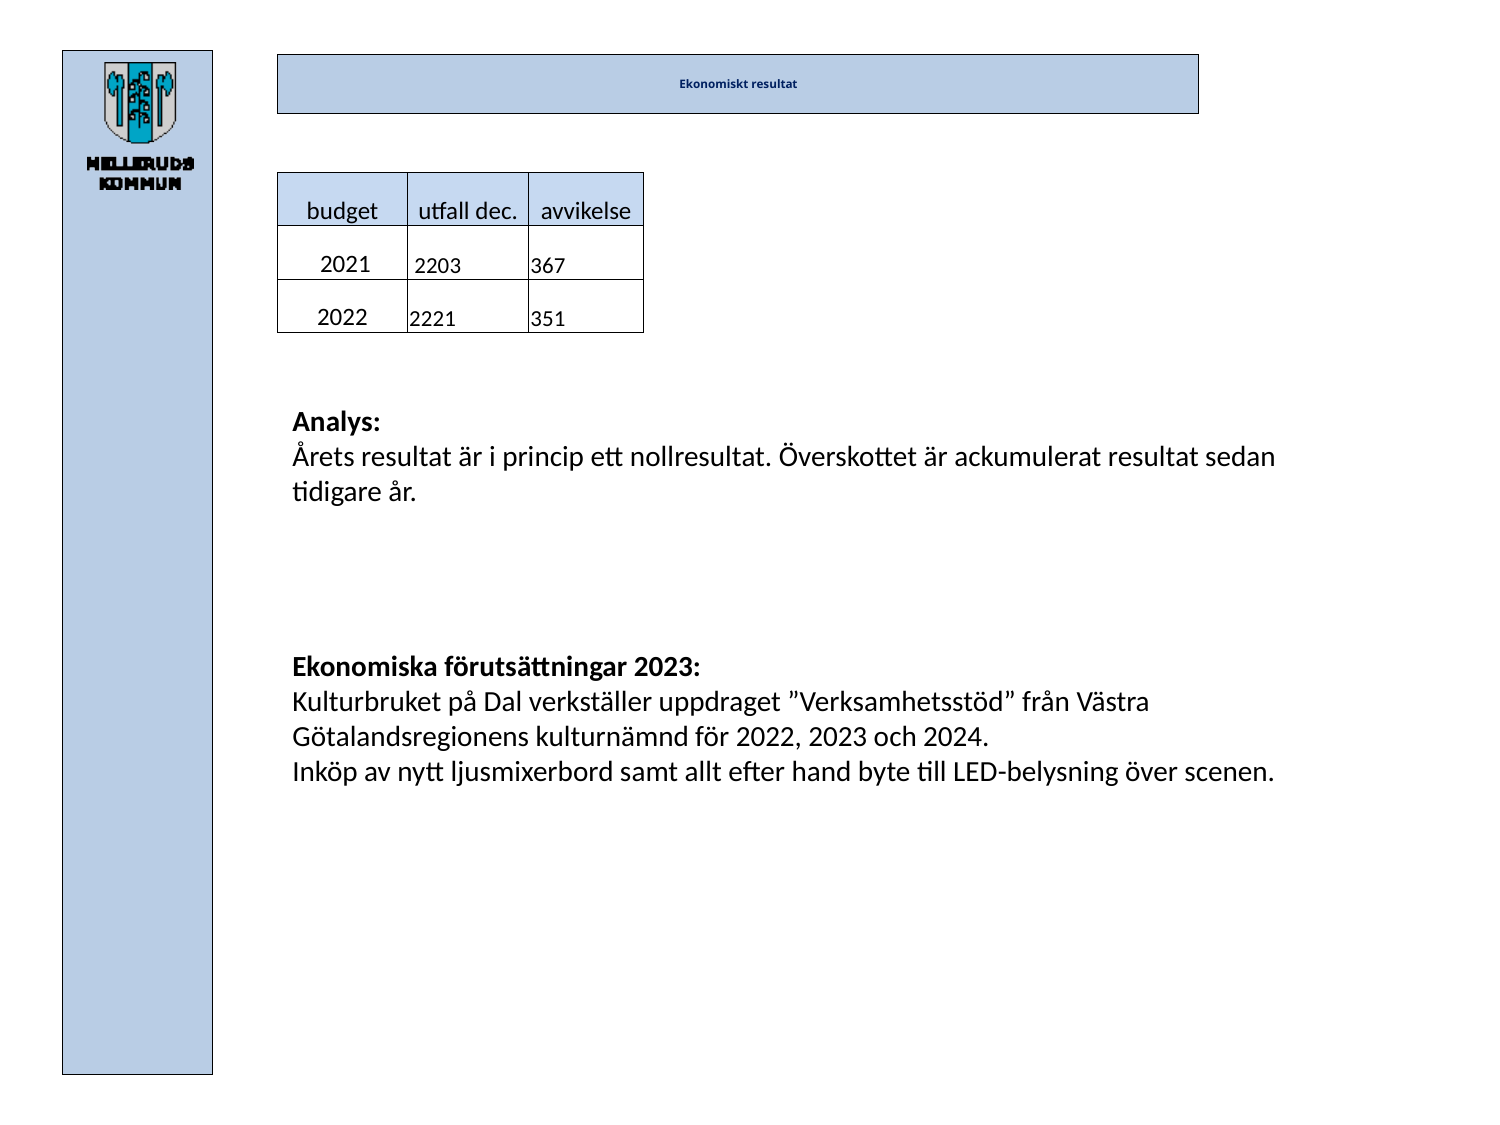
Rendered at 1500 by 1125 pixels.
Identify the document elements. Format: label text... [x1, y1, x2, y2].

table_cell 2021 [278, 226, 407, 279]
text_box [62, 50, 213, 1075]
table_header utfall dec. [408, 173, 528, 225]
text_box Analys: Årets resultat är i princip ett nollresultat. Överskottet är ackumulerat resultat sedan tidigare år. Ekonomiska förutsättningar 2023: Kulturbruket på Dal verkställer uppdraget ”Verksamhetsstöd” från Västra Götalandsregionens kulturnämnd för 2022, 2023 och 2024. Inköp av nytt ljusmixerbord samt allt efter hand byte till LED-belysning över scenen. [277, 349, 1306, 795]
table_cell 367 [529, 226, 643, 279]
table_cell 2221 [408, 280, 528, 332]
table_cell 2022 [278, 280, 407, 332]
table_header avvikelse [529, 173, 643, 225]
title Ekonomiskt resultat [277, 54, 1199, 114]
picture [87, 62, 194, 190]
table_header budget [278, 173, 407, 225]
table_cell 351 [529, 280, 643, 332]
table_cell 2203 [408, 226, 528, 279]
